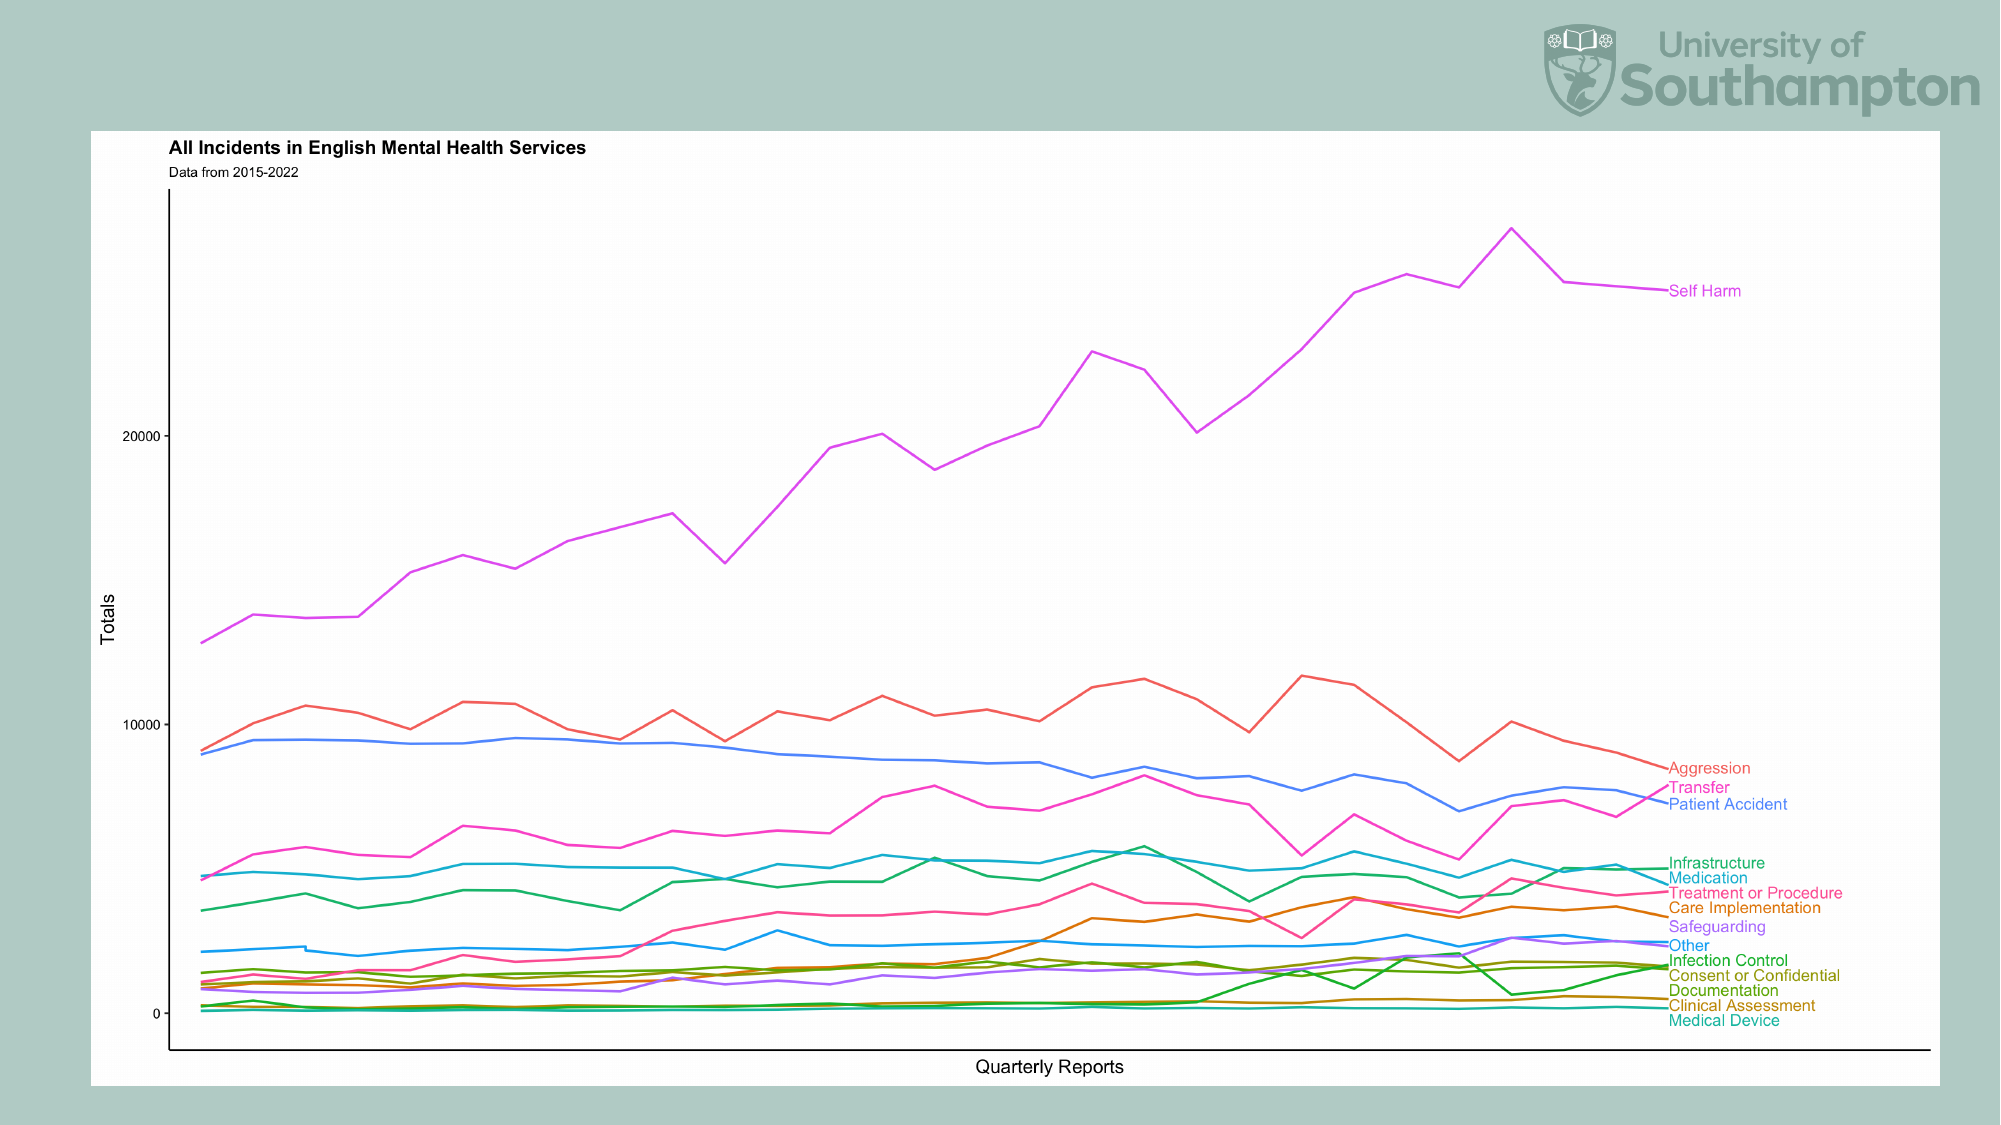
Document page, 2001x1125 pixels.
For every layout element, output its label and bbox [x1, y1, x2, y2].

picture [91, 131, 1940, 1086]
